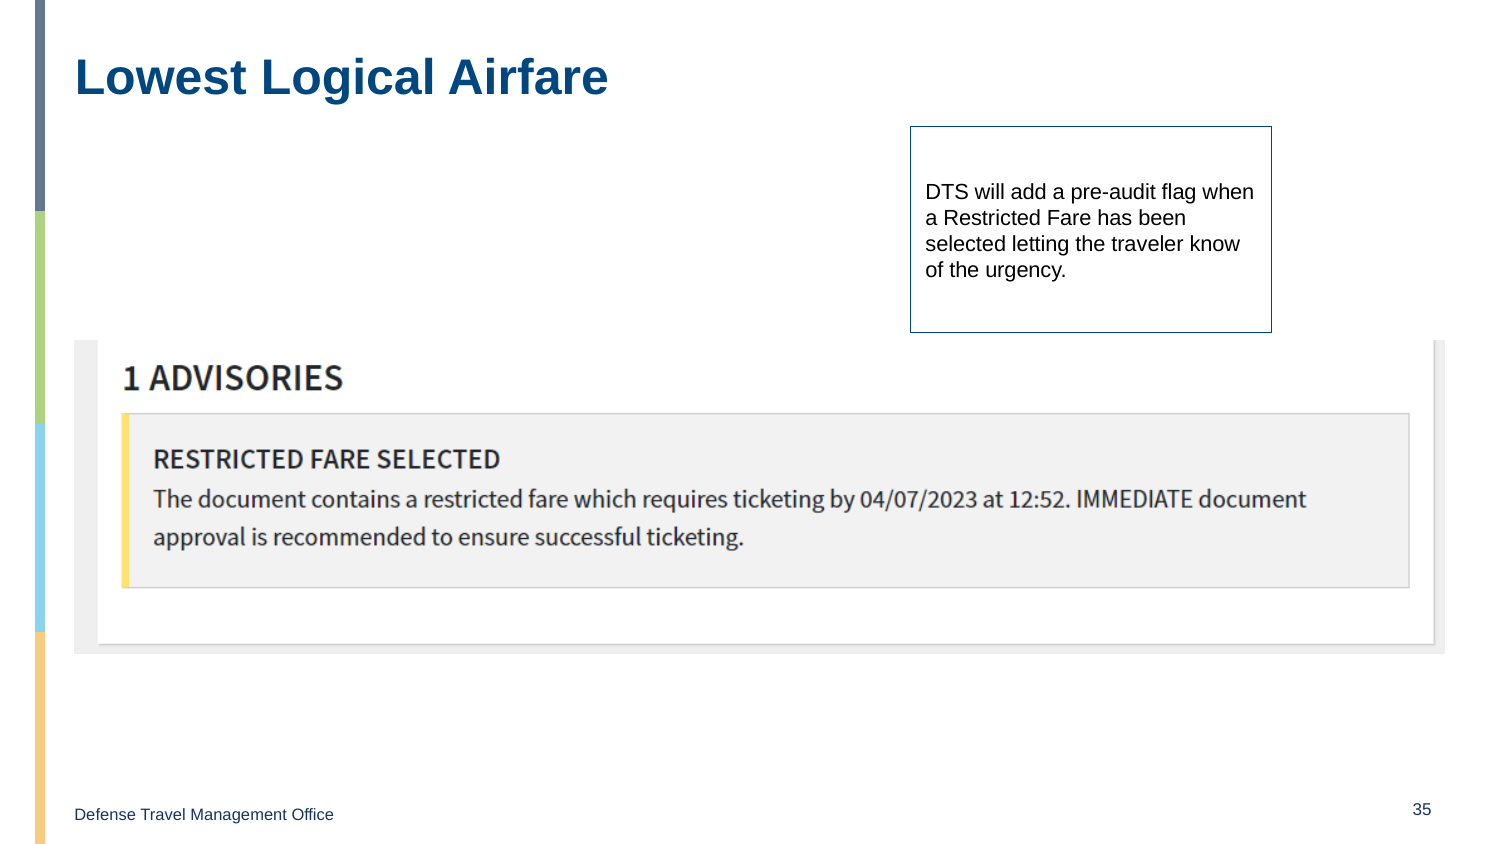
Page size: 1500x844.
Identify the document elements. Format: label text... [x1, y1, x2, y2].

slide_number 35 [1400, 798, 1445, 828]
title Lowest Logical Airfare [74, 44, 1445, 127]
text_box DTS will add a pre-audit flag when a Restricted Fare has been selected letting the traveler know of the urgency. [910, 126, 1272, 333]
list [74, 340, 1445, 654]
